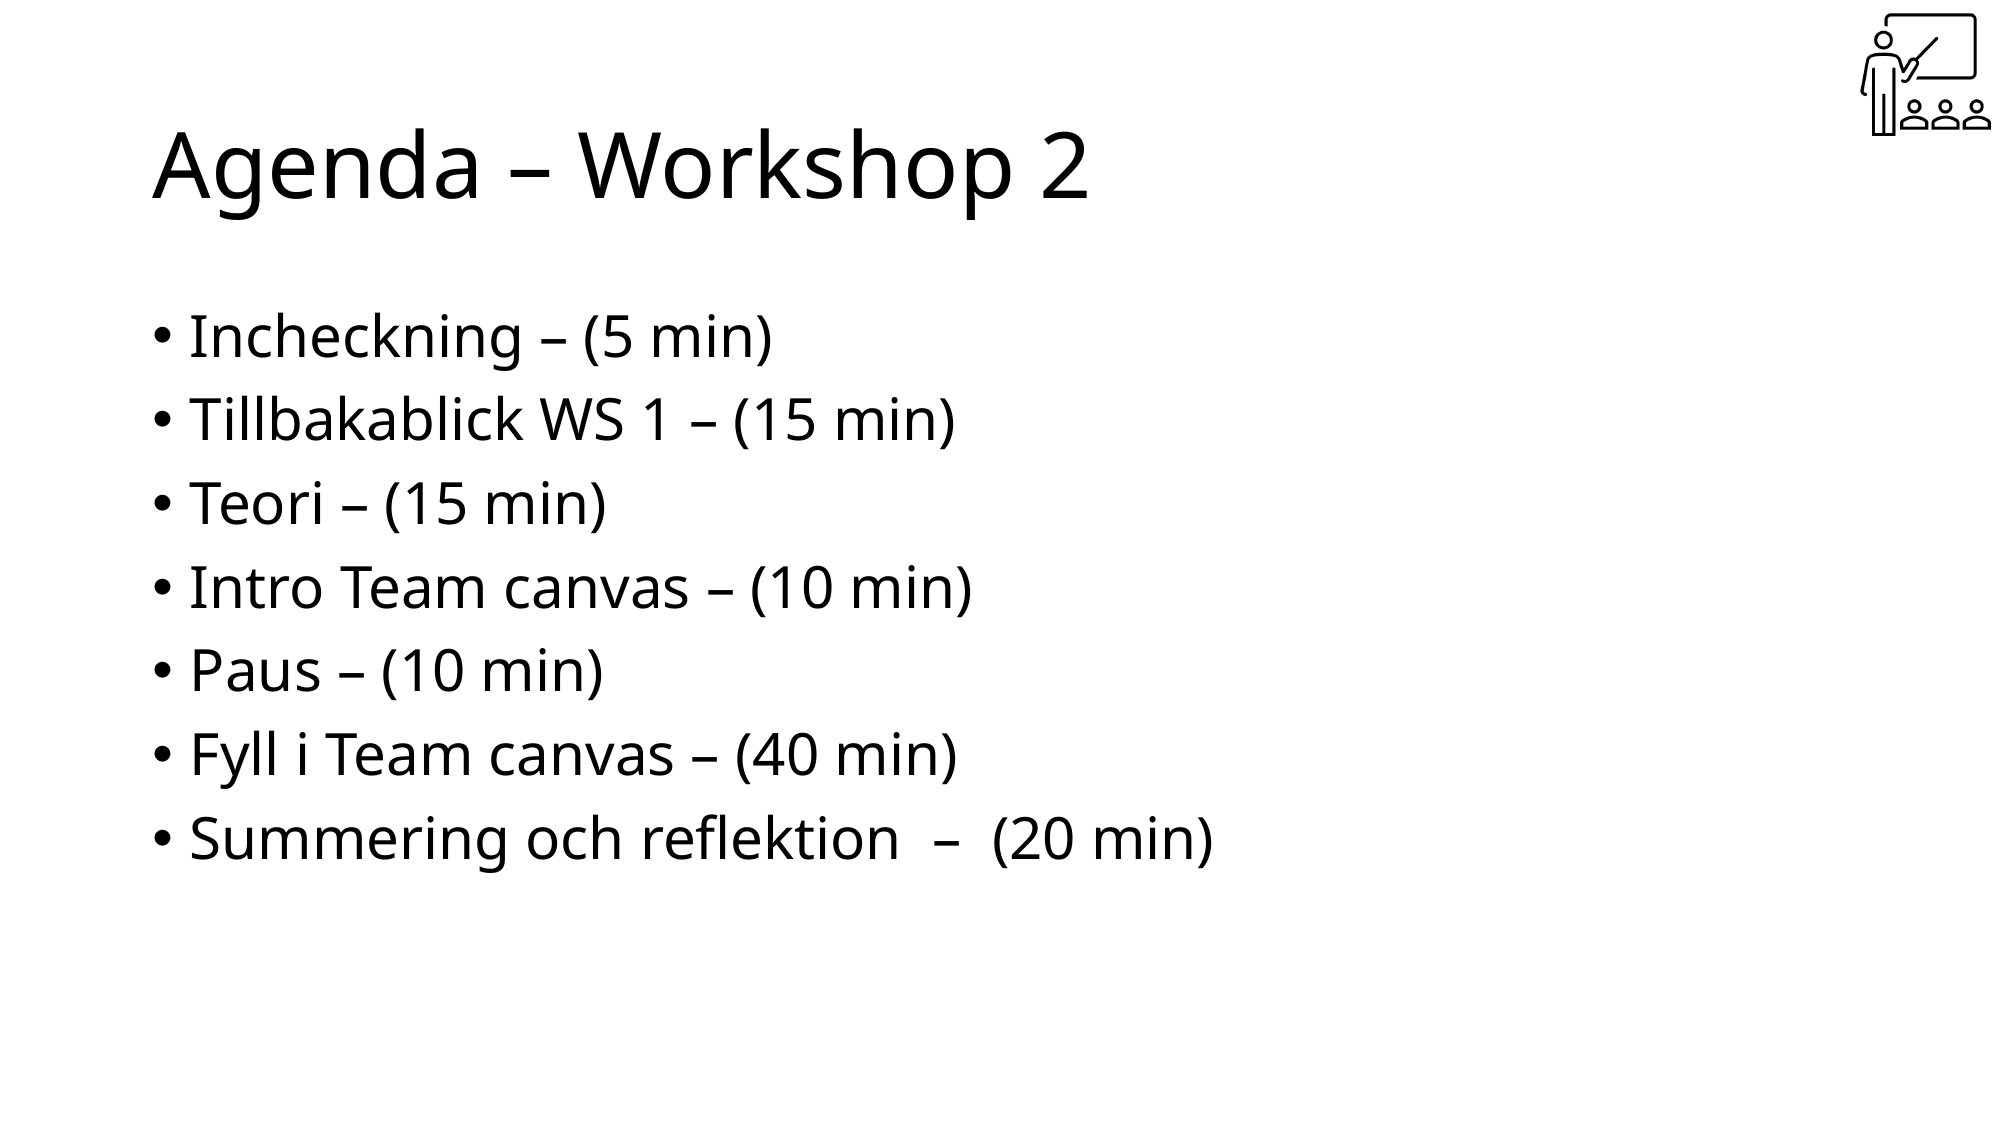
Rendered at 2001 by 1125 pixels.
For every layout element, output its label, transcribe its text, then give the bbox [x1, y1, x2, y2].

list Incheckning – (5 min) Tillbakablick WS 1 – (15 min) Teori – (15 min) Intro Team canvas – (10 min) Paus – (10 min) Fyll i Team canvas – (40 min) Summering och reflektion – (20 min) [137, 299, 1863, 1014]
picture [1849, 0, 2000, 151]
title Agenda – Workshop 2 [137, 59, 1863, 278]
